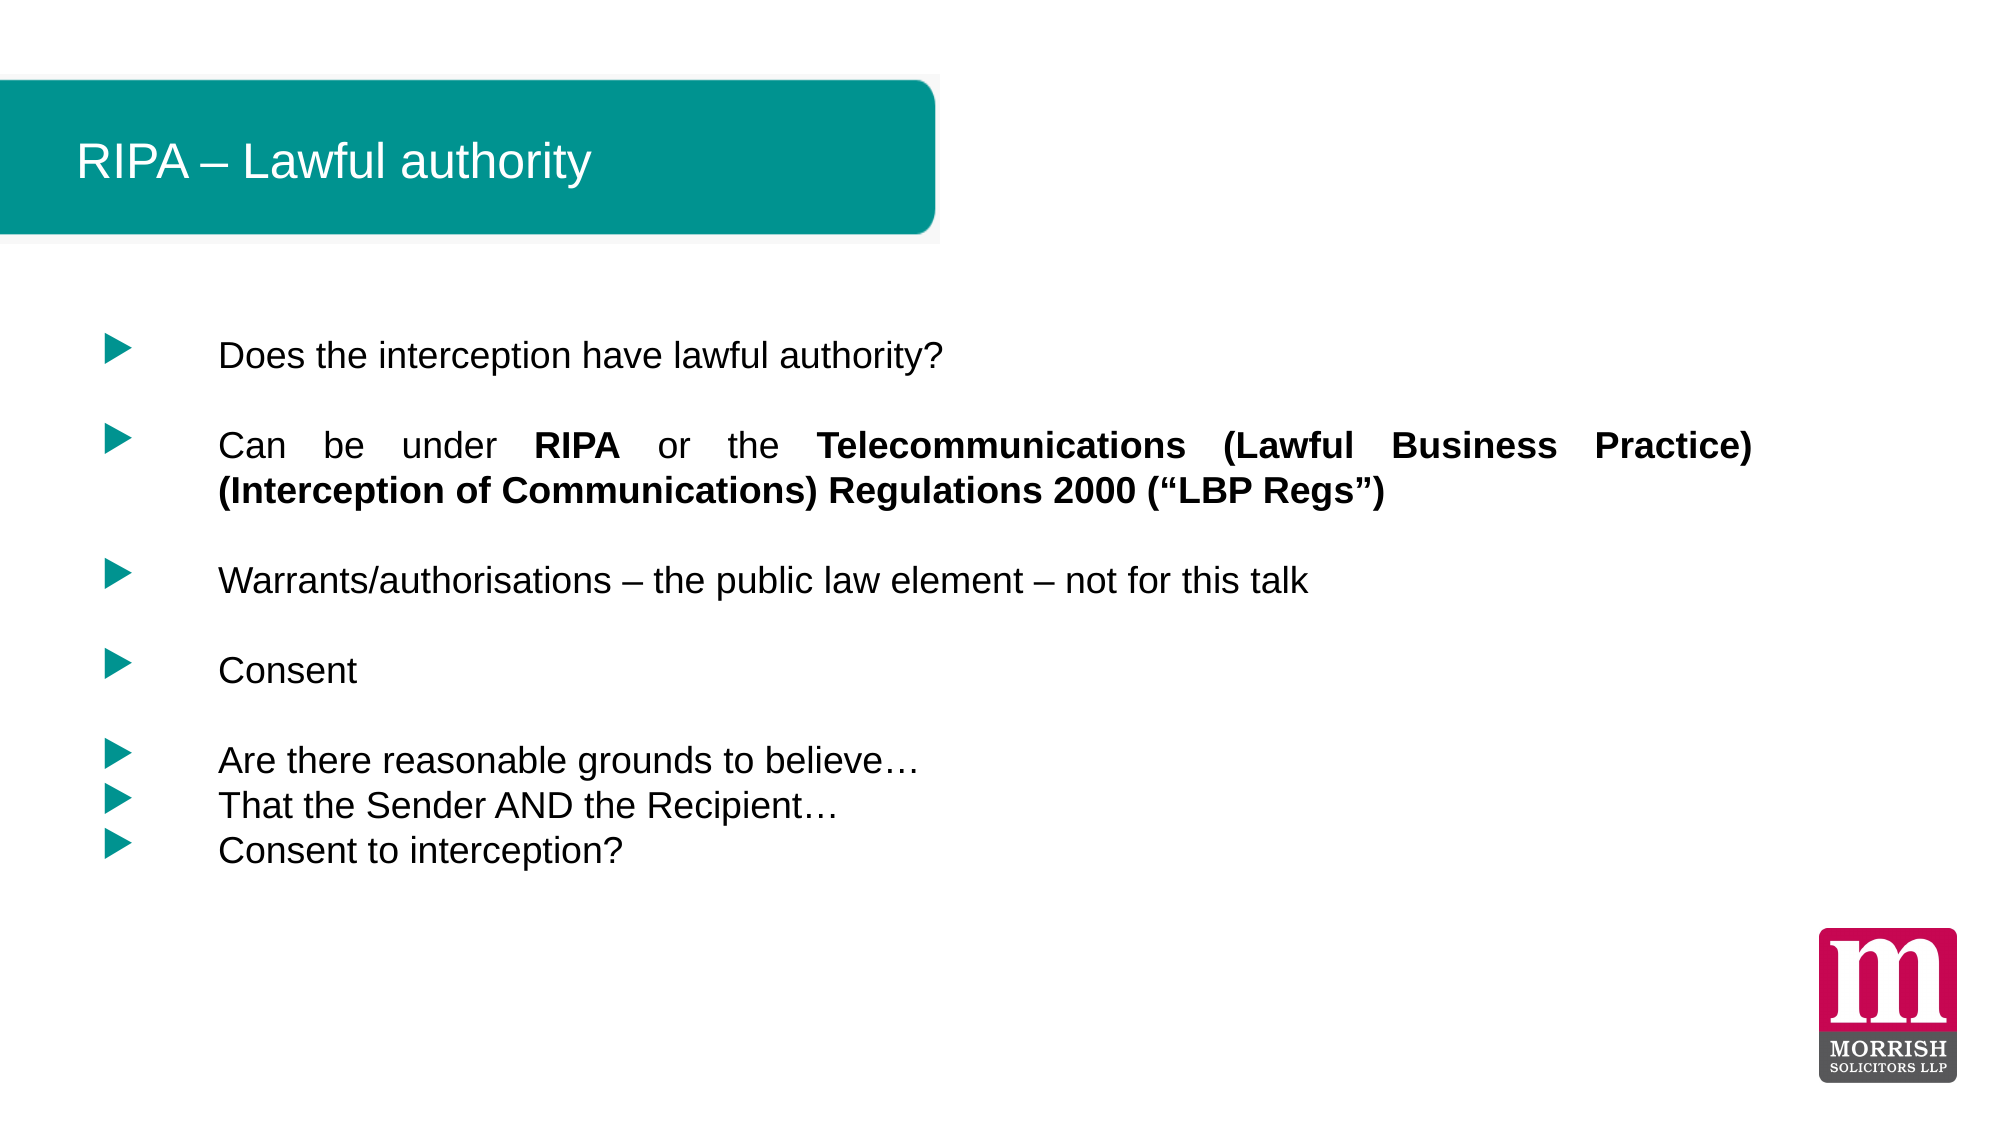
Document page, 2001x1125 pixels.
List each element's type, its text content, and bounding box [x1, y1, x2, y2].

picture [0, 74, 940, 244]
text_box Does the interception have lawful authority? Can be under RIPA or the Telecommunications (Lawful Business Practice) (Interception of Communications) Regulations 2000 (“LBP Regs”) Warrants/authorisations – the public law element – not for this talk Consent Are there reasonable grounds to believe… That the Sender AND the Recipient… Consent to interception? [0, 233, 1768, 1059]
picture [1819, 928, 1957, 1083]
